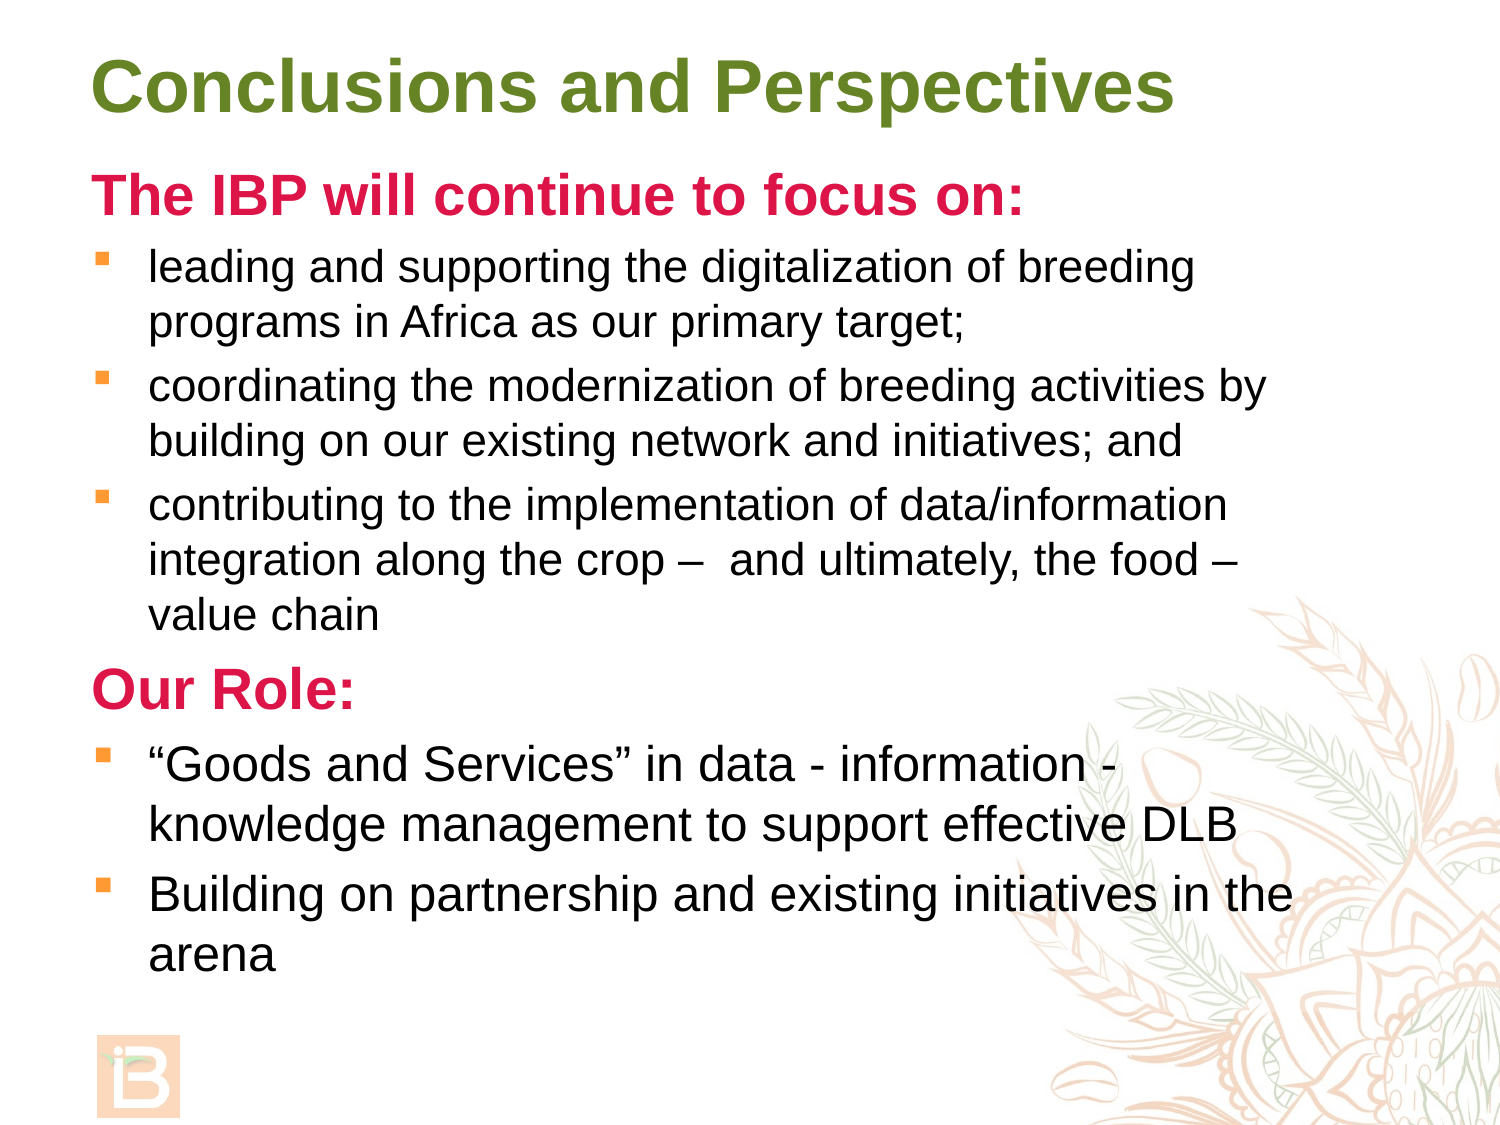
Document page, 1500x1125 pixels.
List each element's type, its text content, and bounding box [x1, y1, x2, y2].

title Conclusions and Perspectives [74, 24, 1426, 142]
text_box [0, 335, 1500, 1125]
list The IBP will continue to focus on: leading and supporting the digitalization of breeding programs in Africa as our primary target; coordinating the modernization of breeding activities by building on our existing network and initiatives; and contributing to the implementation of data/information integration along the crop – and ultimately, the food – value chain Our Role: “Goods and Services” in data - information - knowledge management to support effective DLB Building on partnership and existing initiatives in the arena [76, 149, 1363, 991]
